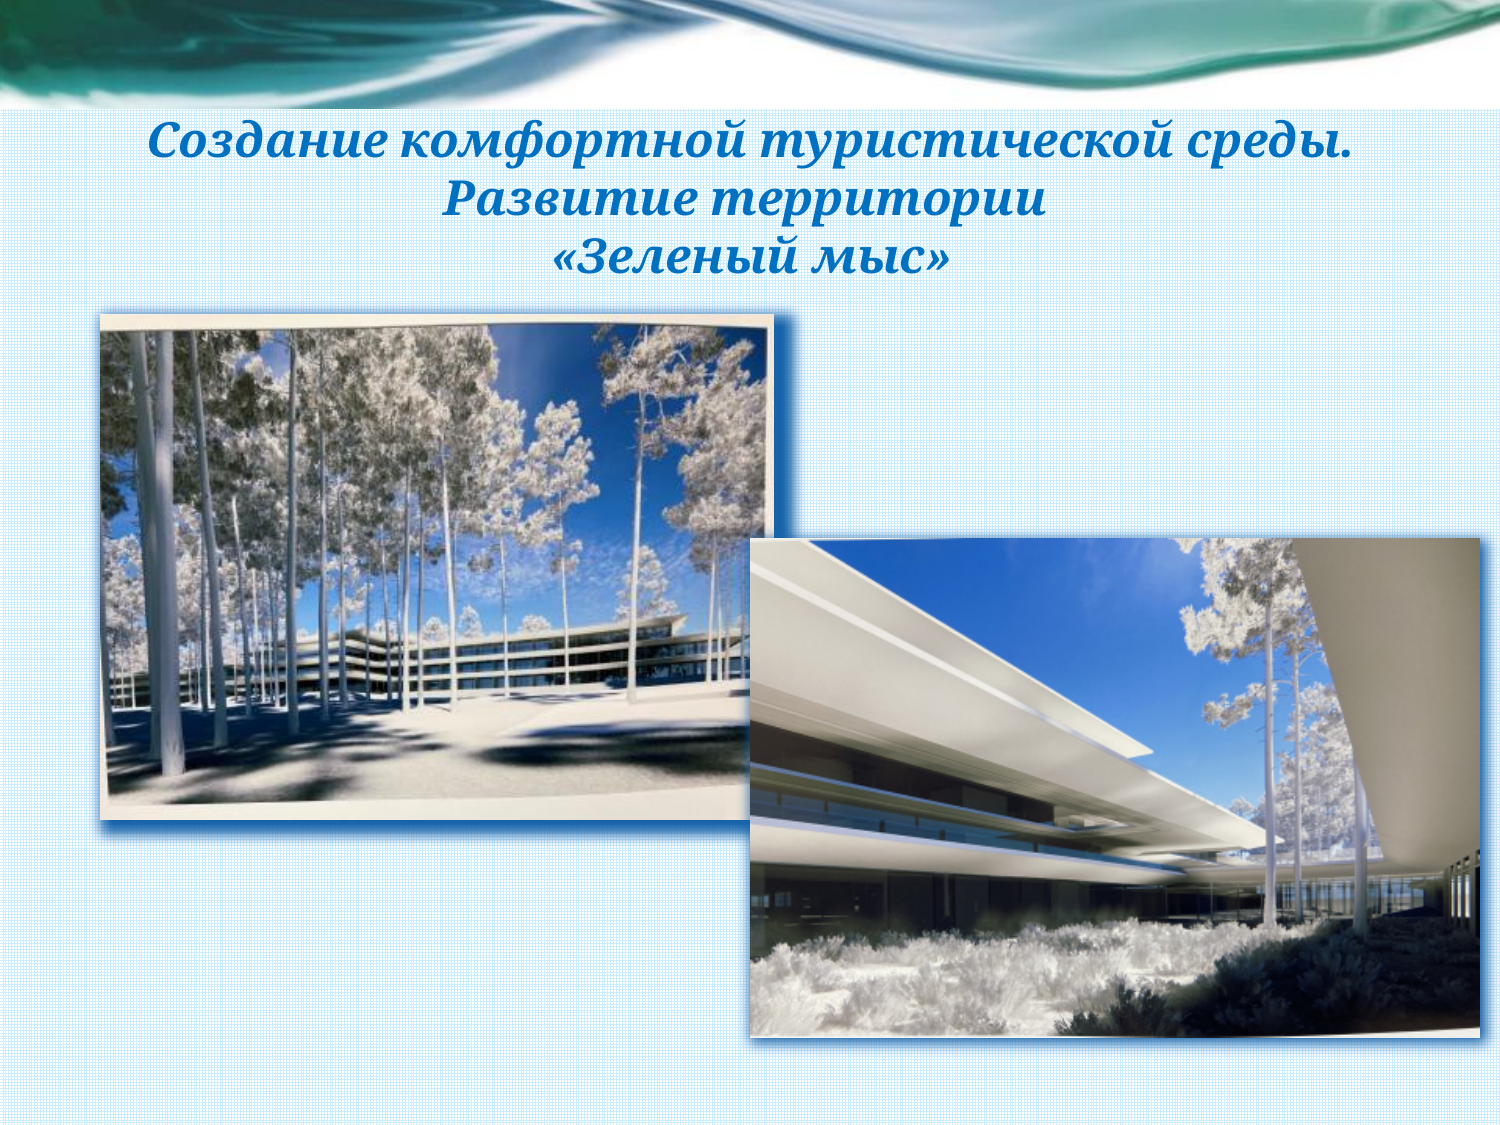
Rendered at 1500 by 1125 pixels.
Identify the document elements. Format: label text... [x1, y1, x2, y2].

picture [0, 0, 1500, 109]
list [749, 538, 1481, 1039]
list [100, 314, 774, 820]
title Создание комфортной туристической среды. Развитие территории «Зеленый мыс» [76, 101, 1427, 291]
